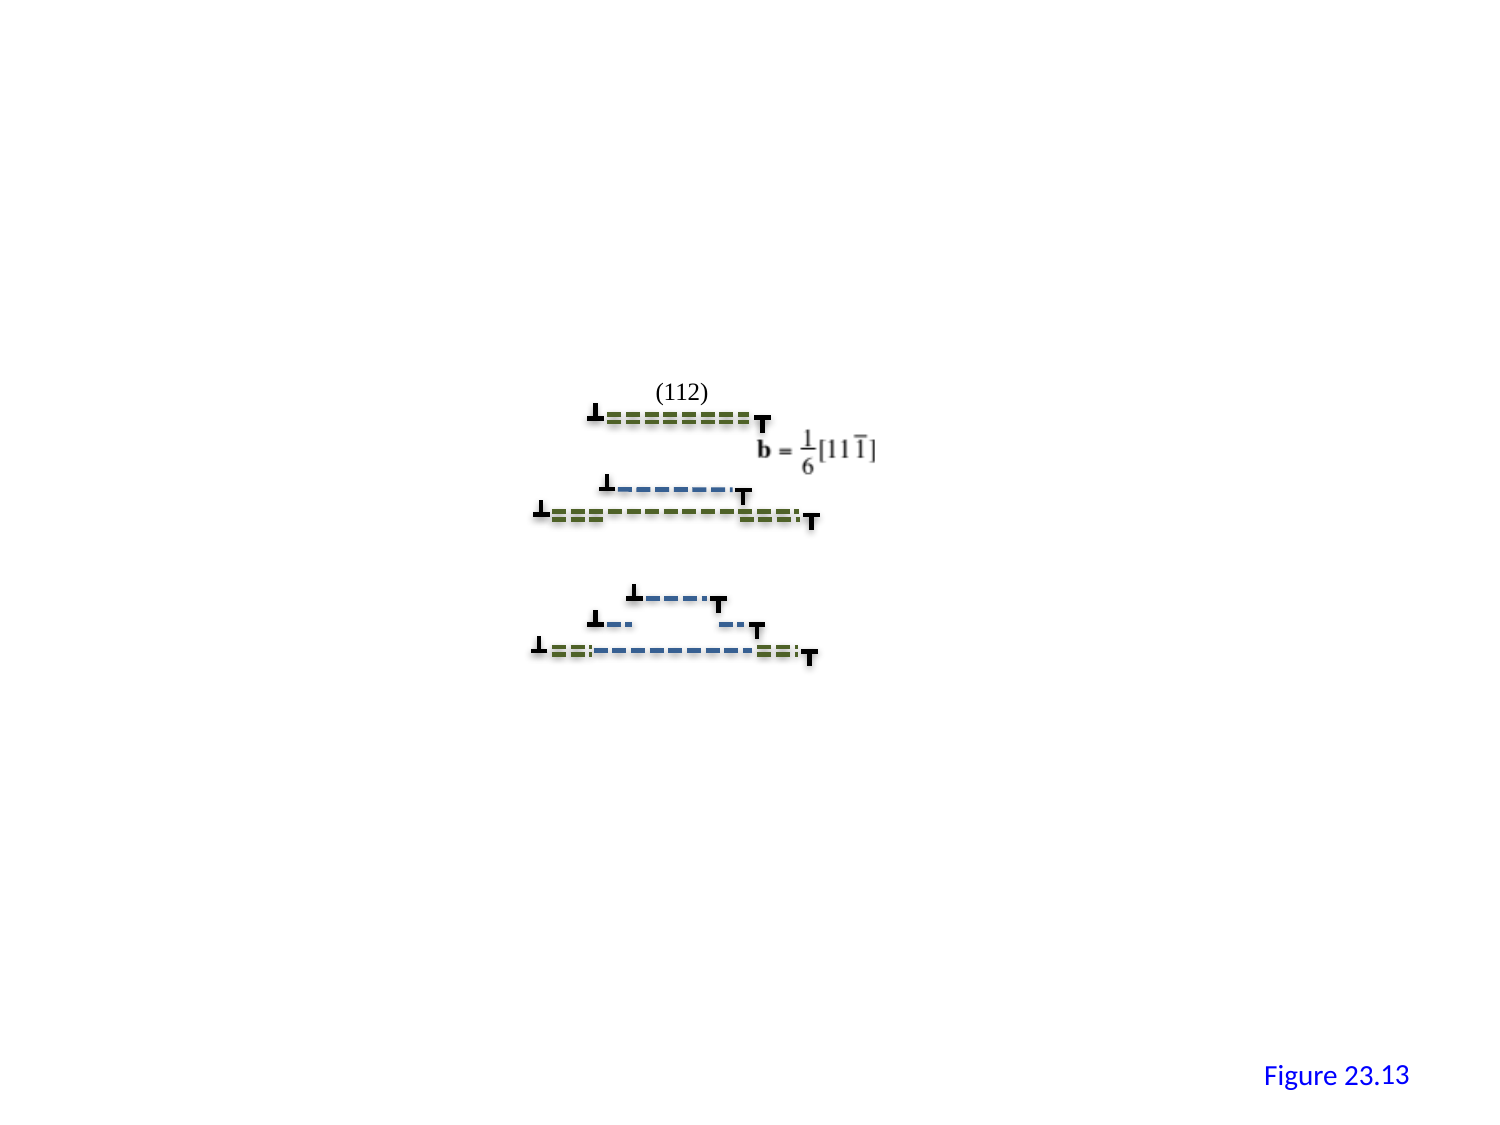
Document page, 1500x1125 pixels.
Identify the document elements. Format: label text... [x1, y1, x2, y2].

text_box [598, 473, 616, 490]
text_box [734, 489, 752, 506]
slide_number 12 [1074, 1042, 1425, 1103]
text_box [586, 402, 604, 419]
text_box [586, 609, 604, 625]
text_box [753, 420, 876, 476]
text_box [801, 650, 819, 667]
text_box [625, 583, 643, 599]
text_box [530, 635, 548, 652]
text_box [802, 514, 820, 531]
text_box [748, 624, 766, 640]
text_box (112) [640, 368, 724, 413]
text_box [710, 598, 728, 614]
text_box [753, 417, 772, 434]
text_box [532, 499, 550, 515]
